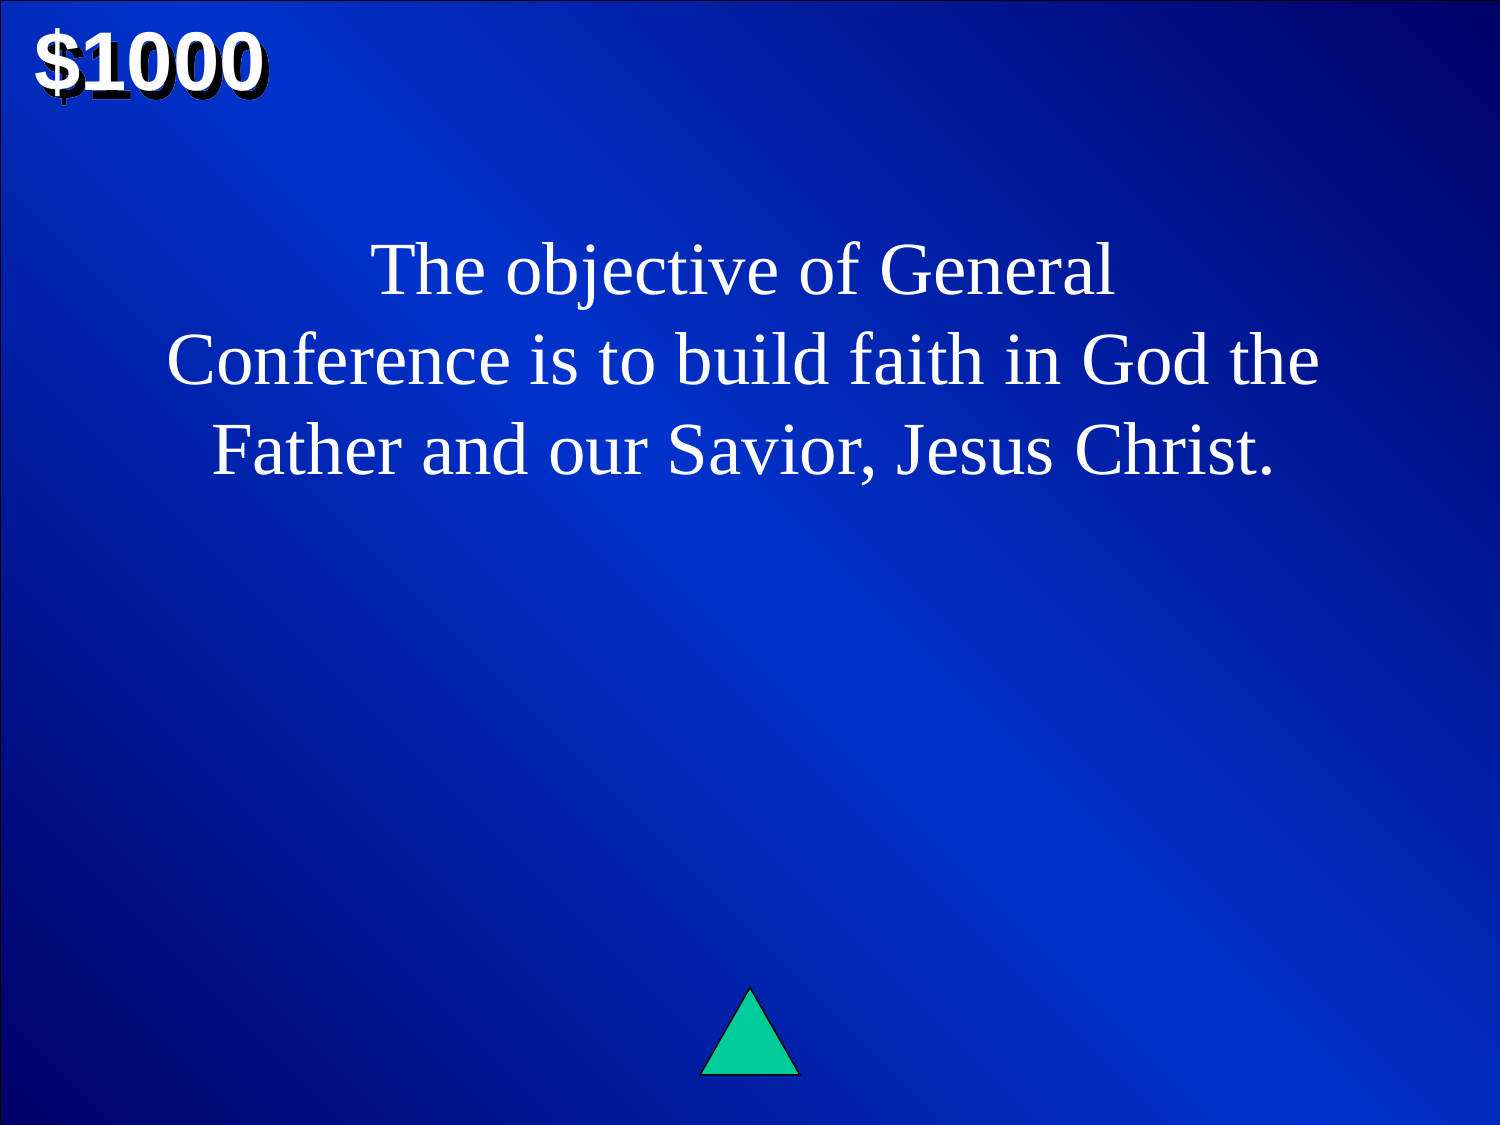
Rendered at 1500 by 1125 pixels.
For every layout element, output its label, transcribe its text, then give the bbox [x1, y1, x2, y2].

text_box $1000 [0, 0, 300, 115]
text_box [699, 987, 800, 1075]
text_box The objective of General Conference is to build faith in God the Father and our Savior, Jesus Christ. [112, 212, 1375, 498]
text_box [0, 0, 1500, 1125]
